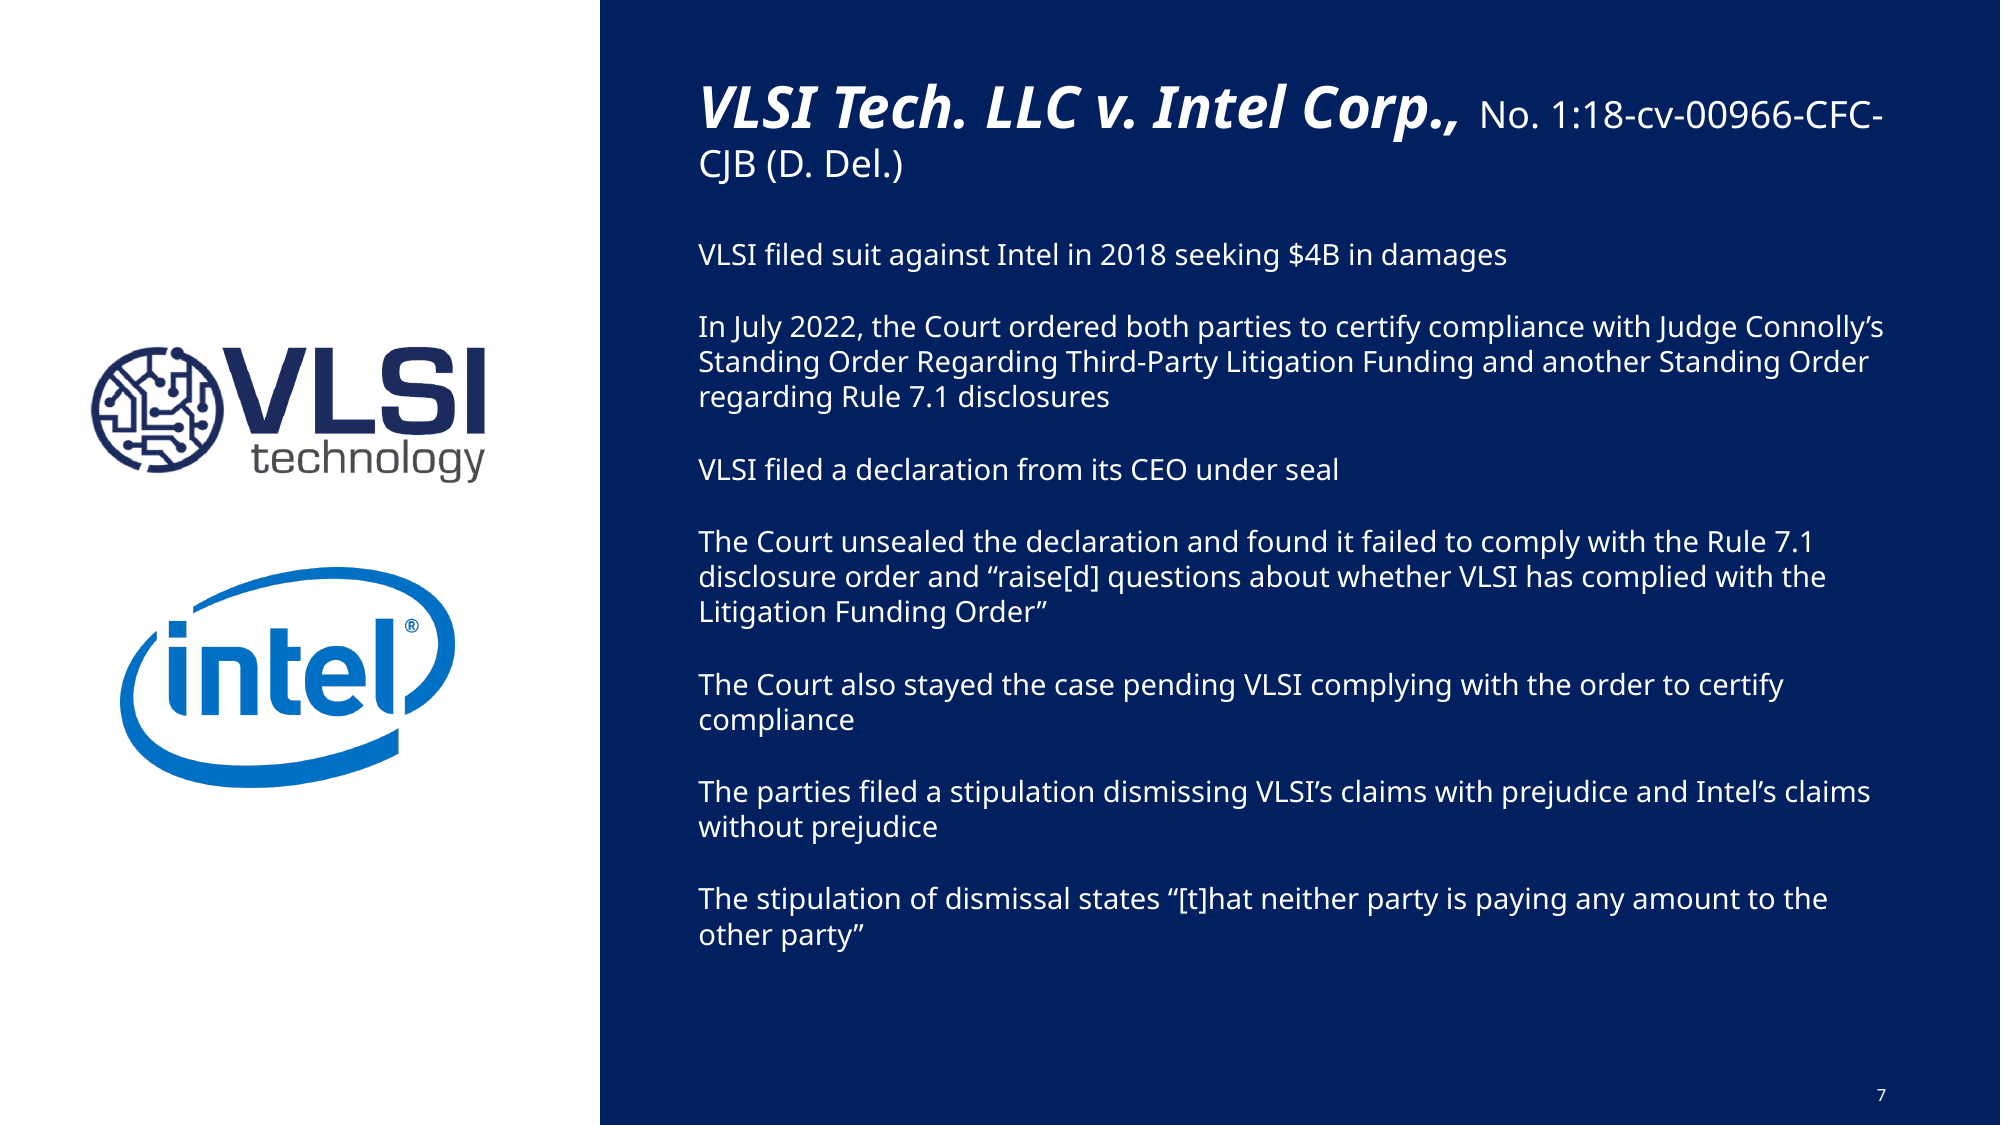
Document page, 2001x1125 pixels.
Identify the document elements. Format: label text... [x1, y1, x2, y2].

picture [120, 567, 455, 789]
list VLSI filed suit against Intel in 2018 seeking $4B in damages In July 2022, the Court ordered both parties to certify compliance with Judge Connolly’s Standing Order Regarding Third-Party Litigation Funding and another Standing Order regarding Rule 7.1 disclosures VLSI filed a declaration from its CEO under seal The Court unsealed the declaration and found it failed to comply with the Rule 7.1 disclosure order and “raise[d] questions about whether VLSI has complied with the Litigation Funding Order” The Court also stayed the case pending VLSI complying with the order to certify compliance The parties filed a stipulation dismissing VLSI’s claims with prejudice and Intel’s claims without prejudice The stipulation of dismissal states “[t]hat neither party is paying any amount to the other party” [683, 228, 1917, 988]
title VLSI Tech. LLC v. Intel Corp., No. 1:18-cv-00966-CFC-CJB (D. Del.) [683, 81, 1917, 174]
picture [83, 326, 492, 486]
text_box [0, 0, 602, 1125]
